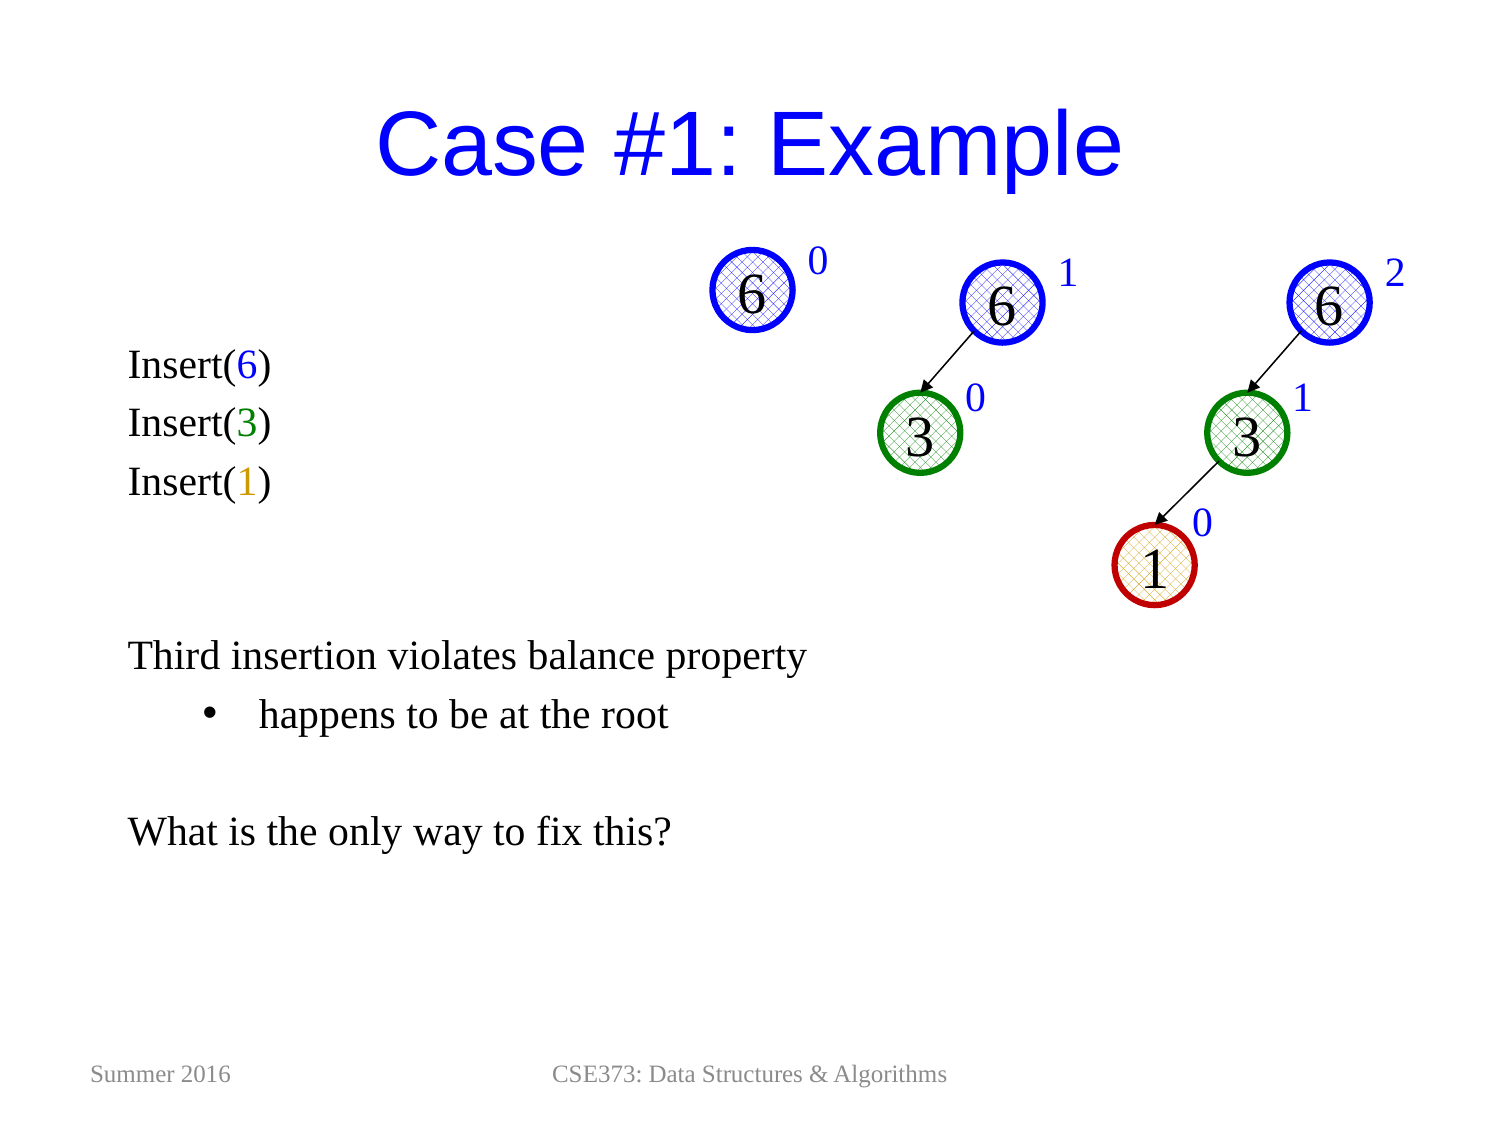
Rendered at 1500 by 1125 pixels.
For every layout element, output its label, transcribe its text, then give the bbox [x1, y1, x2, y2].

text_box 6 [962, 262, 1043, 343]
slide_number Summer 2016 [75, 1042, 425, 1103]
text_box 0 [1177, 487, 1228, 553]
text_box 0 [792, 224, 844, 290]
text_box 3 [880, 393, 961, 473]
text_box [1154, 460, 1219, 526]
footer CSE373: Data Structures & Algorithms [512, 1042, 988, 1103]
title Case #1: Example [75, 45, 1425, 233]
text_box 6 [1289, 262, 1370, 343]
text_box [1243, 334, 1306, 389]
text_box 1 [1277, 362, 1328, 428]
text_box 1 [1042, 237, 1094, 303]
text_box 2 [1369, 237, 1421, 303]
text_box 0 [950, 362, 1001, 428]
text_box 1 [1114, 525, 1195, 606]
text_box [916, 334, 979, 389]
text_box Insert(6) Insert(3) Insert(1) Third insertion violates balance property happens to be at the root What is the only way to fix this? [112, 212, 925, 938]
text_box 3 [1207, 393, 1288, 473]
text_box 6 [712, 249, 793, 331]
